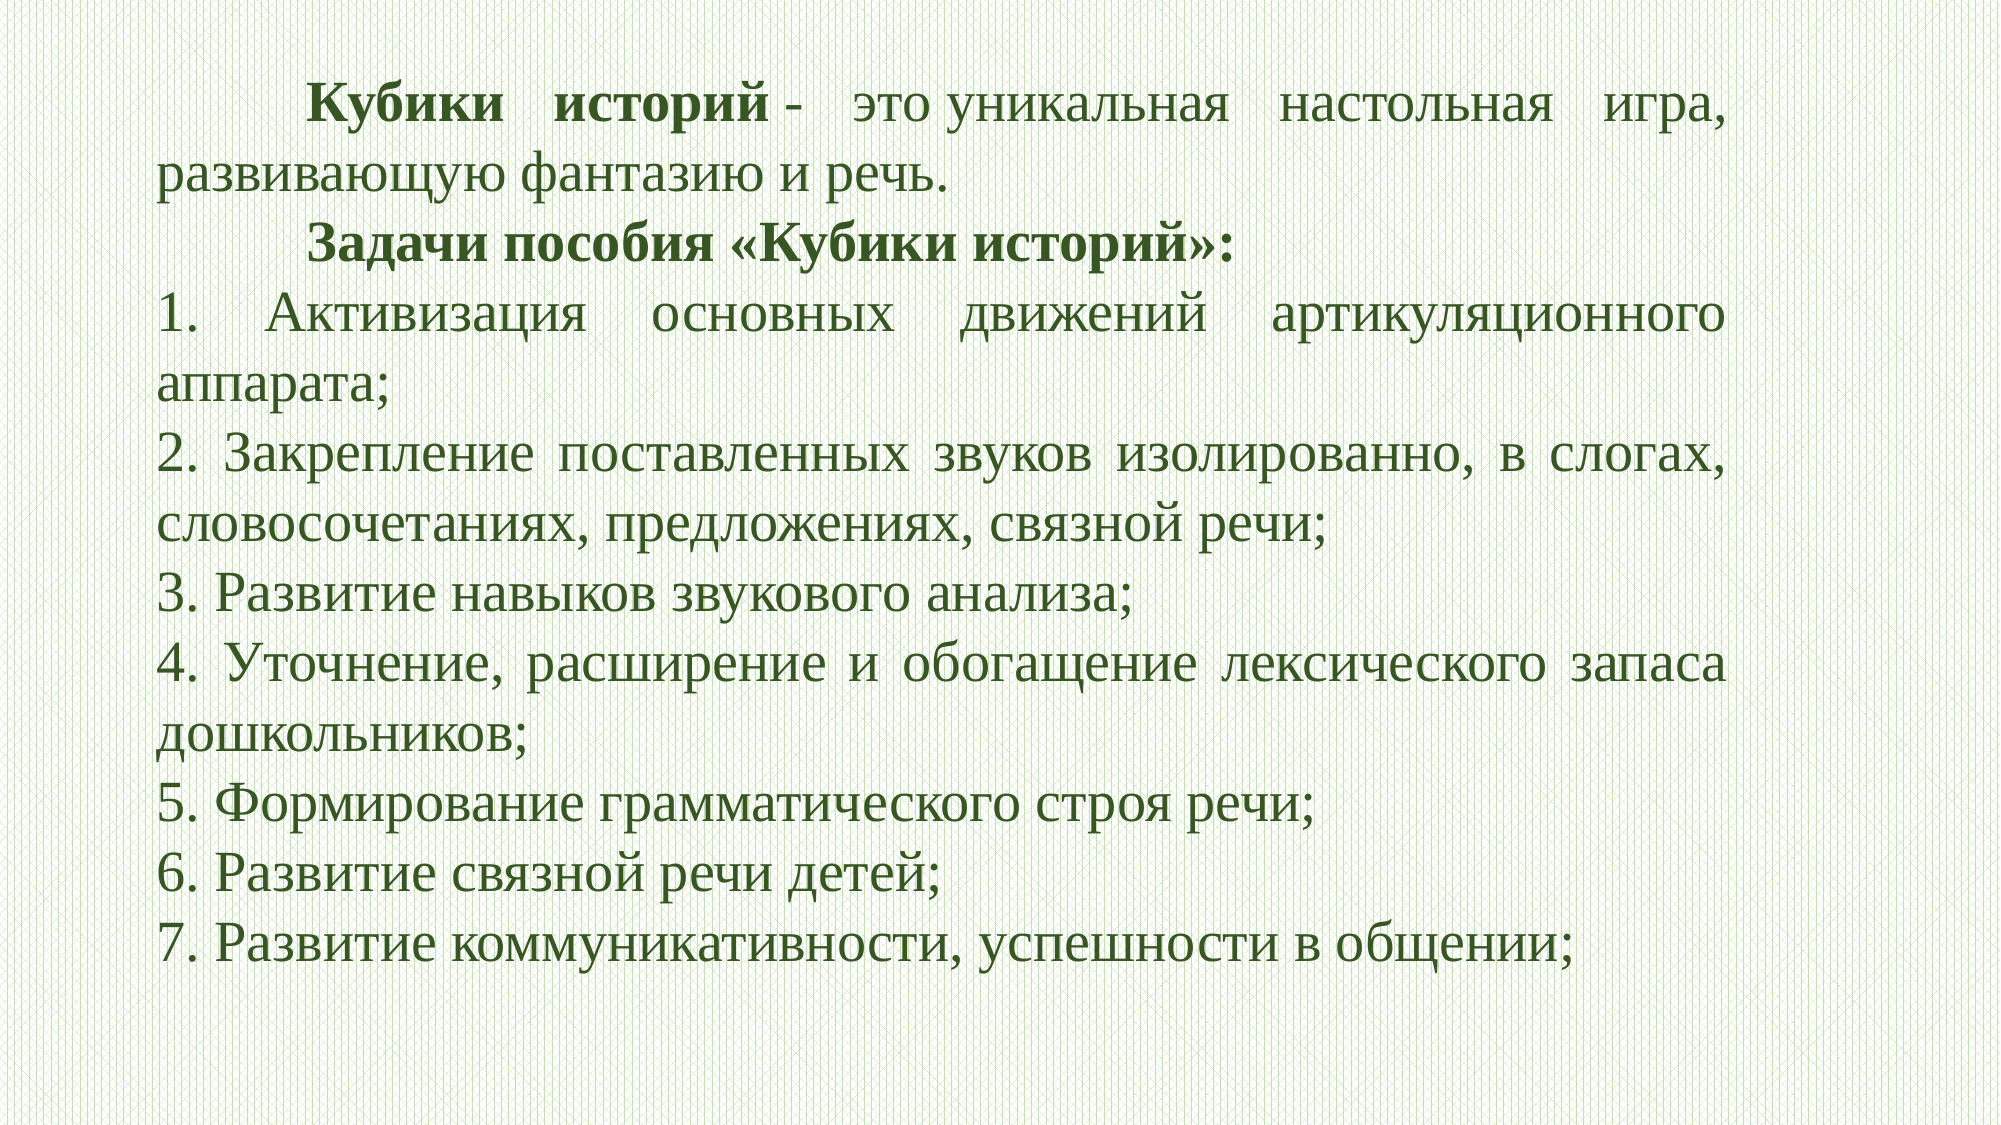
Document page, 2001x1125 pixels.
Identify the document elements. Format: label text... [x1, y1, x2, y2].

text_box Кубики историй - это уникальная настольная игра, развивающую фантазию и речь. Задачи пособия «Кубики историй»: 1. Активизация основных движений артикуляционного аппарата; 2. Закрепление поставленных звуков изолированно, в слогах, словосочетаниях, предложениях, связной речи; 3. Развитие навыков звукового анализа; 4. Уточнение, расширение и обогащение лексического запаса дошкольников; 5. Формирование грамматического строя речи; 6. Развитие связной речи детей; 7. Развитие коммуникативности, успешности в общении; [141, 55, 1744, 981]
